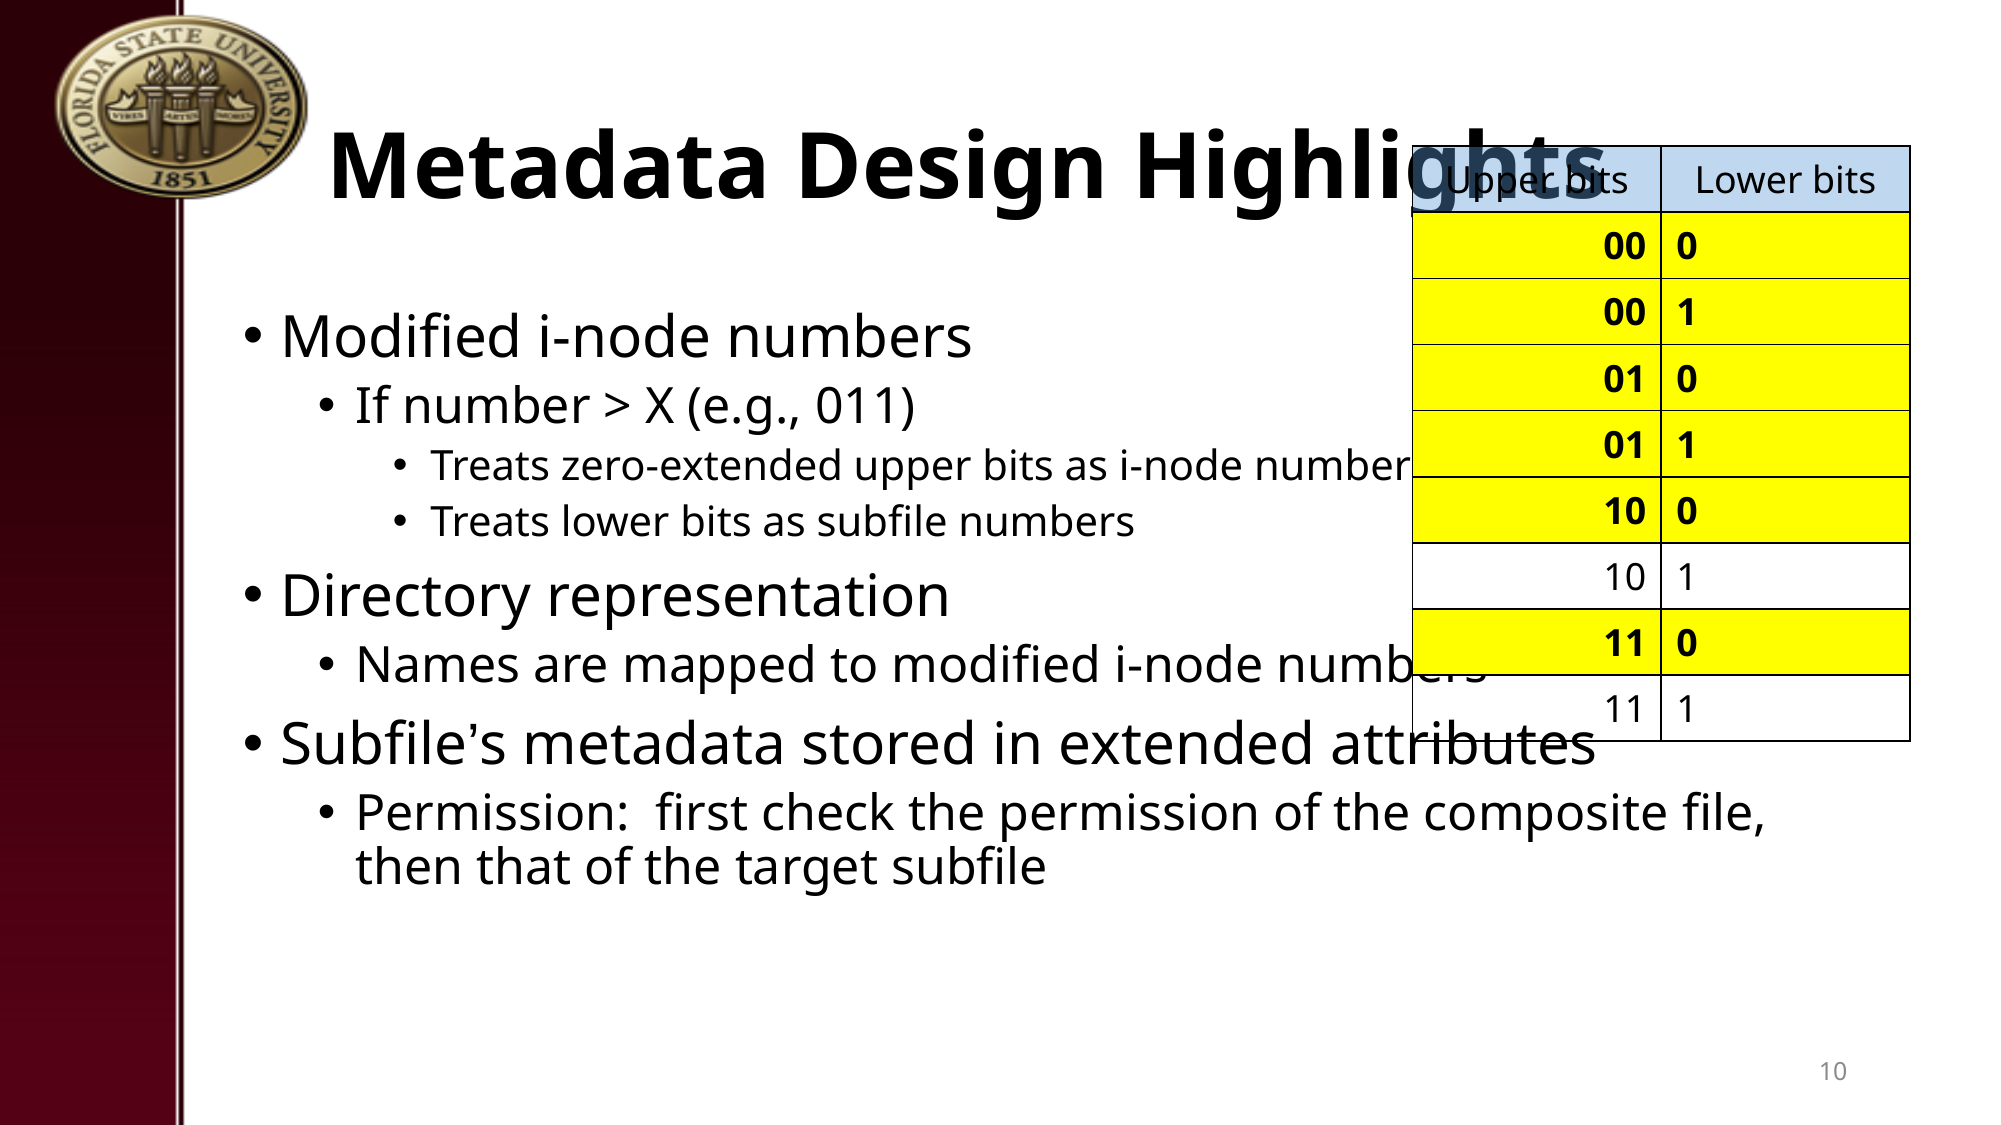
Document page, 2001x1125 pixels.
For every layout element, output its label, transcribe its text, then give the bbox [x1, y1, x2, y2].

slide_number 10 [1412, 1042, 1863, 1103]
table_cell 10 [1413, 544, 1660, 608]
title Metadata Design Highlights [311, 59, 1863, 278]
table_cell 01 [1413, 345, 1660, 410]
table_cell 11 [1413, 610, 1660, 674]
table_cell 11 [1413, 676, 1660, 740]
table_cell 1 [1662, 411, 1909, 476]
table_cell 0 [1662, 345, 1909, 410]
table_cell 00 [1413, 213, 1660, 278]
list Modified i-node numbers If number > X (e.g., 011) Treats zero-extended upper bits as i-node numbers Treats lower bits as subfile numbers Directory representation Names are mapped to modified i-node numbers Subfile’s metadata stored in extended attributes Permission: first check the permission of the composite file, then that of the target subfile [227, 299, 1863, 1014]
table_cell 10 [1413, 478, 1660, 542]
table_header Upper bits [1413, 147, 1660, 211]
table_cell 1 [1662, 279, 1909, 344]
table_cell 1 [1662, 676, 1909, 740]
table_header Lower bits [1662, 147, 1909, 211]
table_cell 00 [1413, 279, 1660, 344]
table_cell 1 [1662, 544, 1909, 608]
table_cell 0 [1662, 478, 1909, 542]
table_cell 0 [1662, 610, 1909, 674]
table_cell 0 [1662, 213, 1909, 278]
picture [0, 0, 2001, 1125]
table_cell 01 [1413, 411, 1660, 476]
